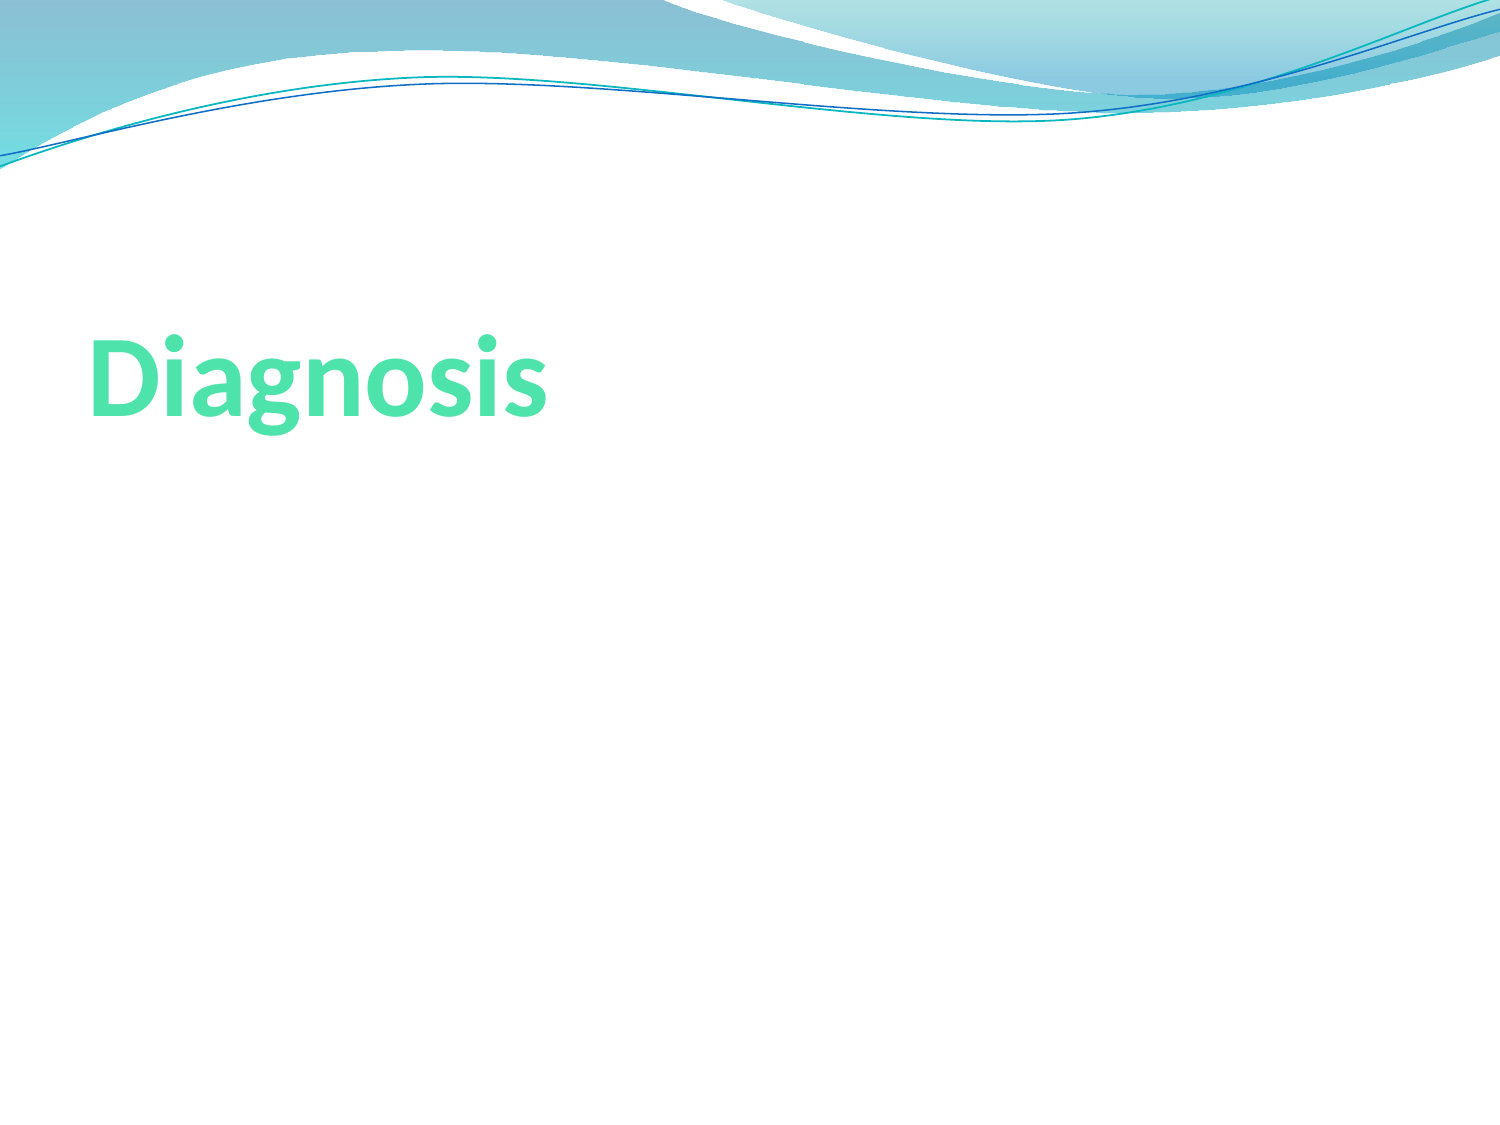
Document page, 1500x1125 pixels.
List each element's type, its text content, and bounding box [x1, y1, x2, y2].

title Diagnosis [86, 216, 1362, 440]
